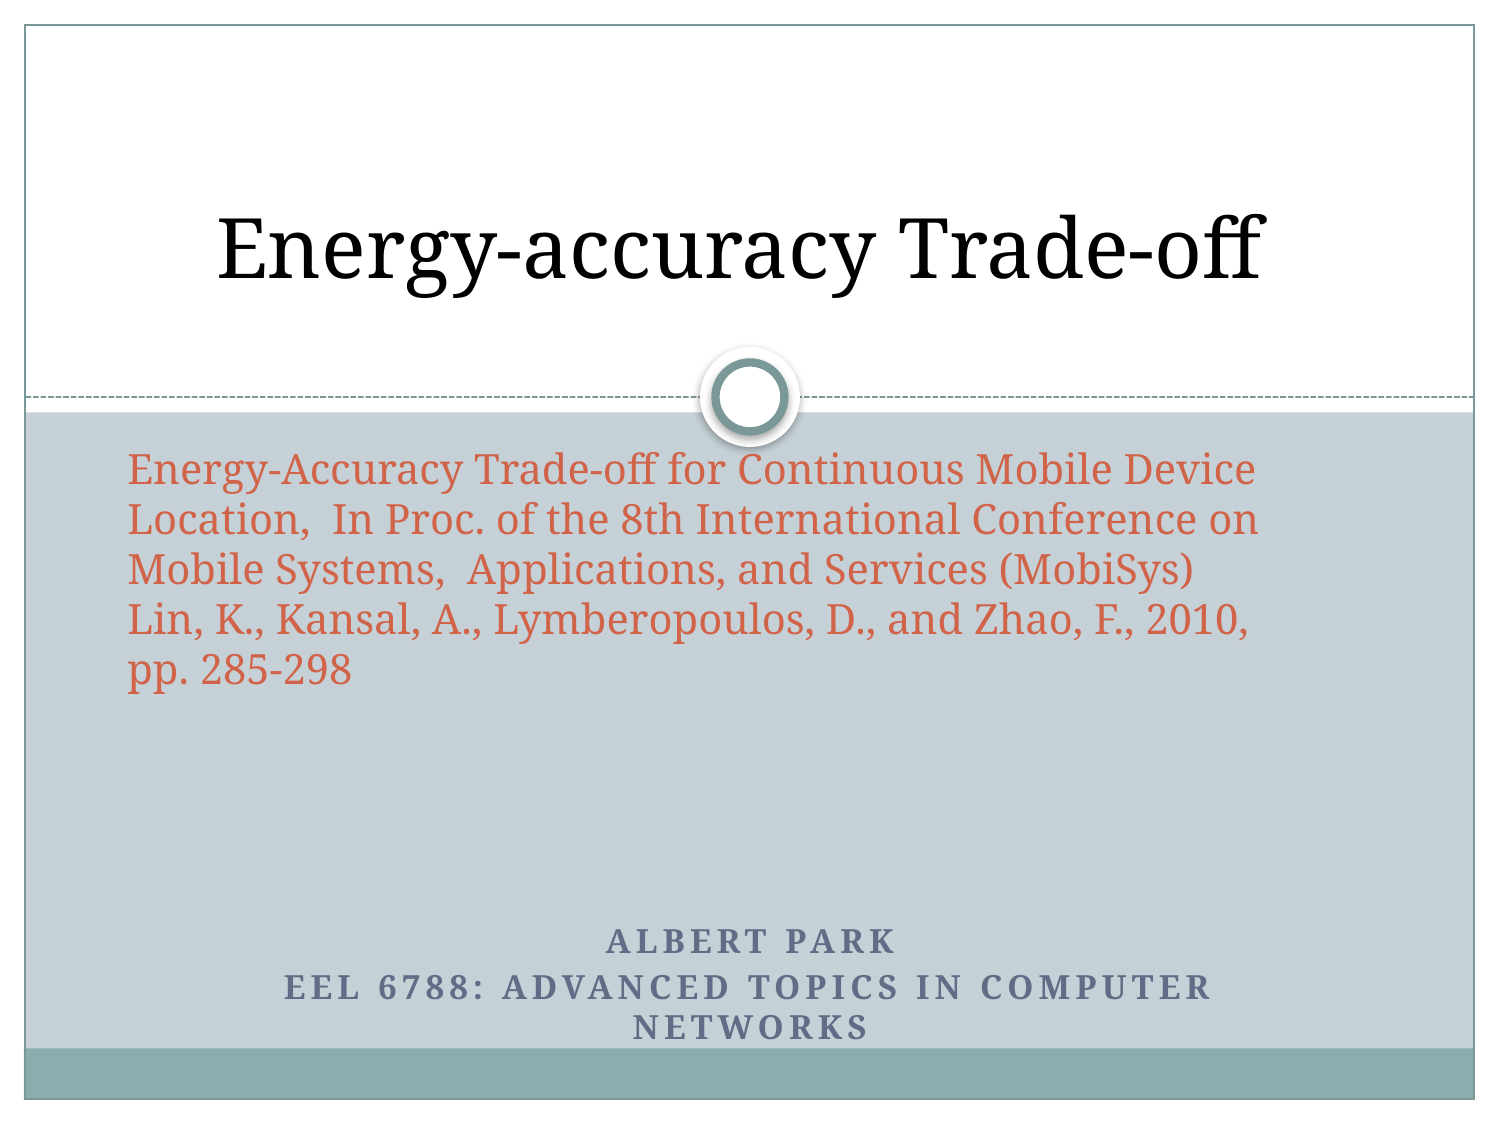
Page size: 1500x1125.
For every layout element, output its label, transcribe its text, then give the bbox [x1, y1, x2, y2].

subtitle Albert Park EEL 6788: Advanced Topics in Computer Networks [225, 912, 1275, 1075]
title Energy-Accuracy Trade-off for Continuous Mobile Device Location, In Proc. of the 8th International Conference on Mobile Systems, Applications, and Services (MobiSys) Lin, K., Kansal, A., Lymberopoulos, D., and Zhao, F., 2010, pp. 285-298 [112, 437, 1388, 900]
text_box Energy-accuracy Trade-off [112, 125, 1388, 367]
